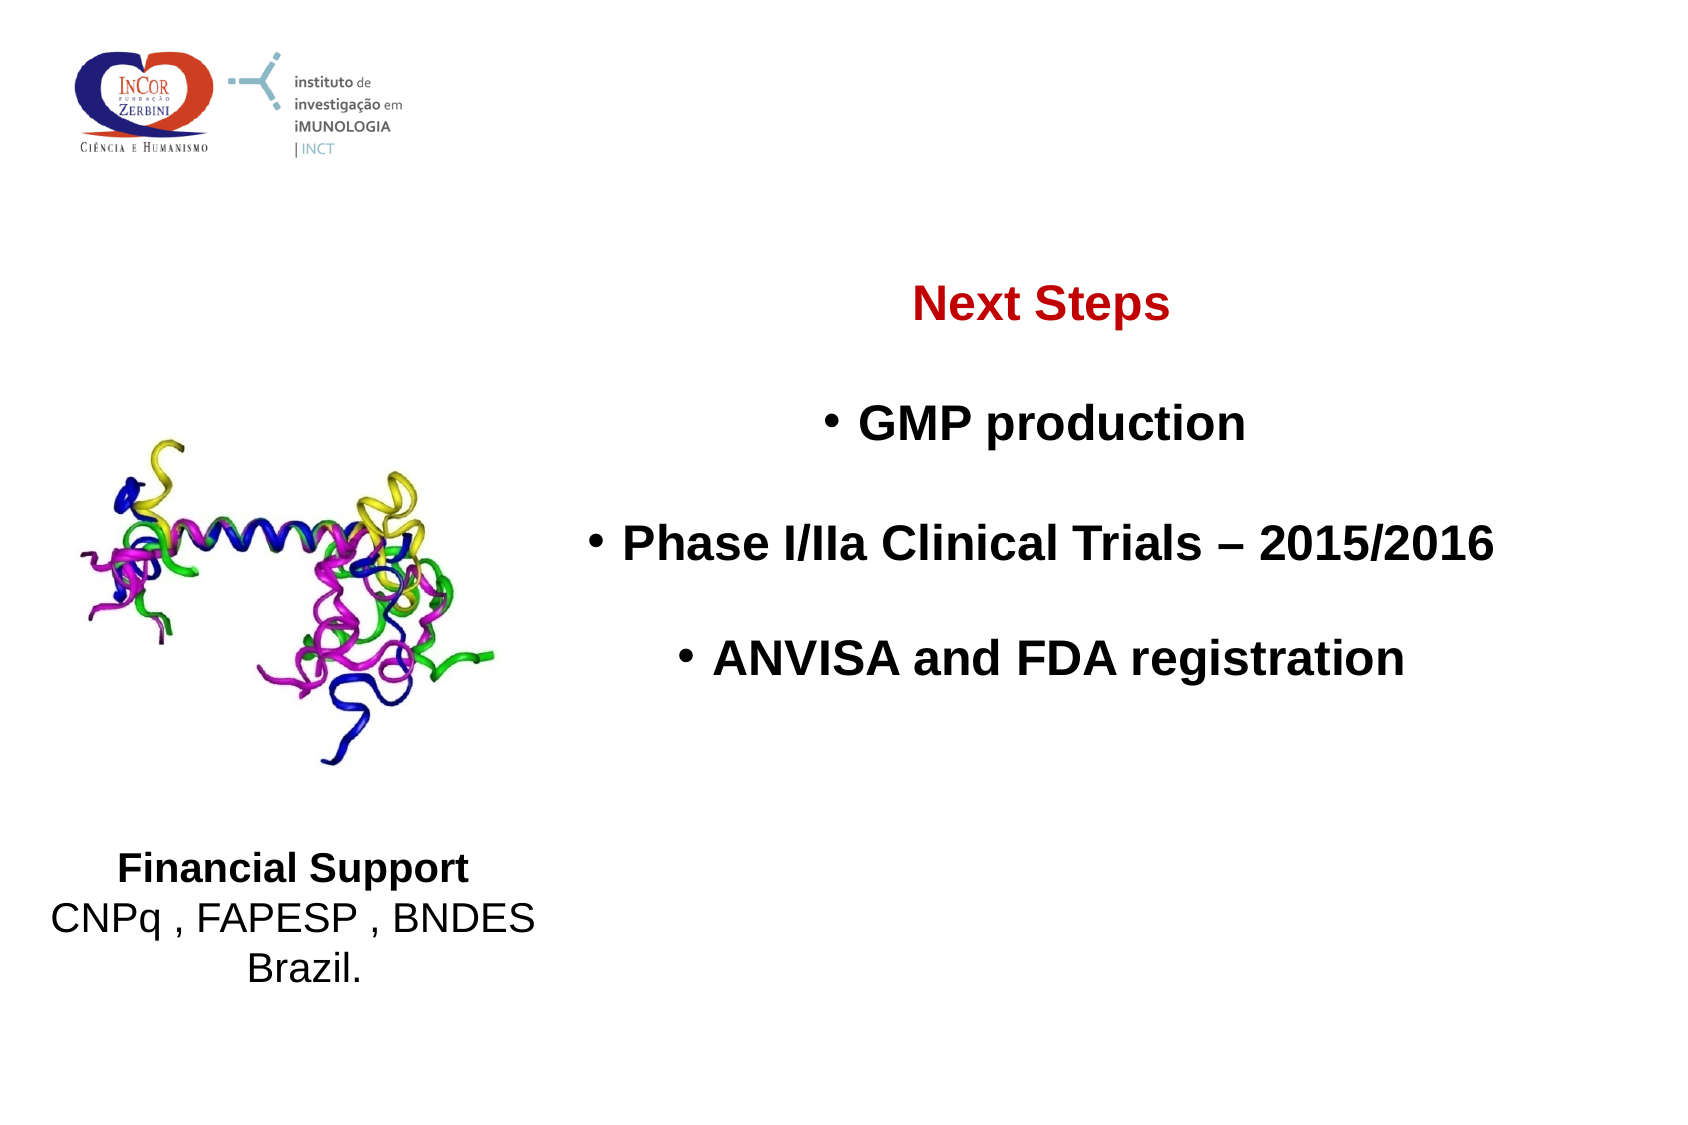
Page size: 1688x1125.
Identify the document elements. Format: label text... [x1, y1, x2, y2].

text_box Financial Support CNPq , FAPESP , BNDES Brazil. [13, 832, 584, 998]
text_box Next Steps GMP production Phase I/IIa Clinical Trials – 2015/2016 ANVISA and FDA registration [413, 147, 1671, 863]
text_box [70, 42, 412, 161]
picture [47, 401, 525, 802]
